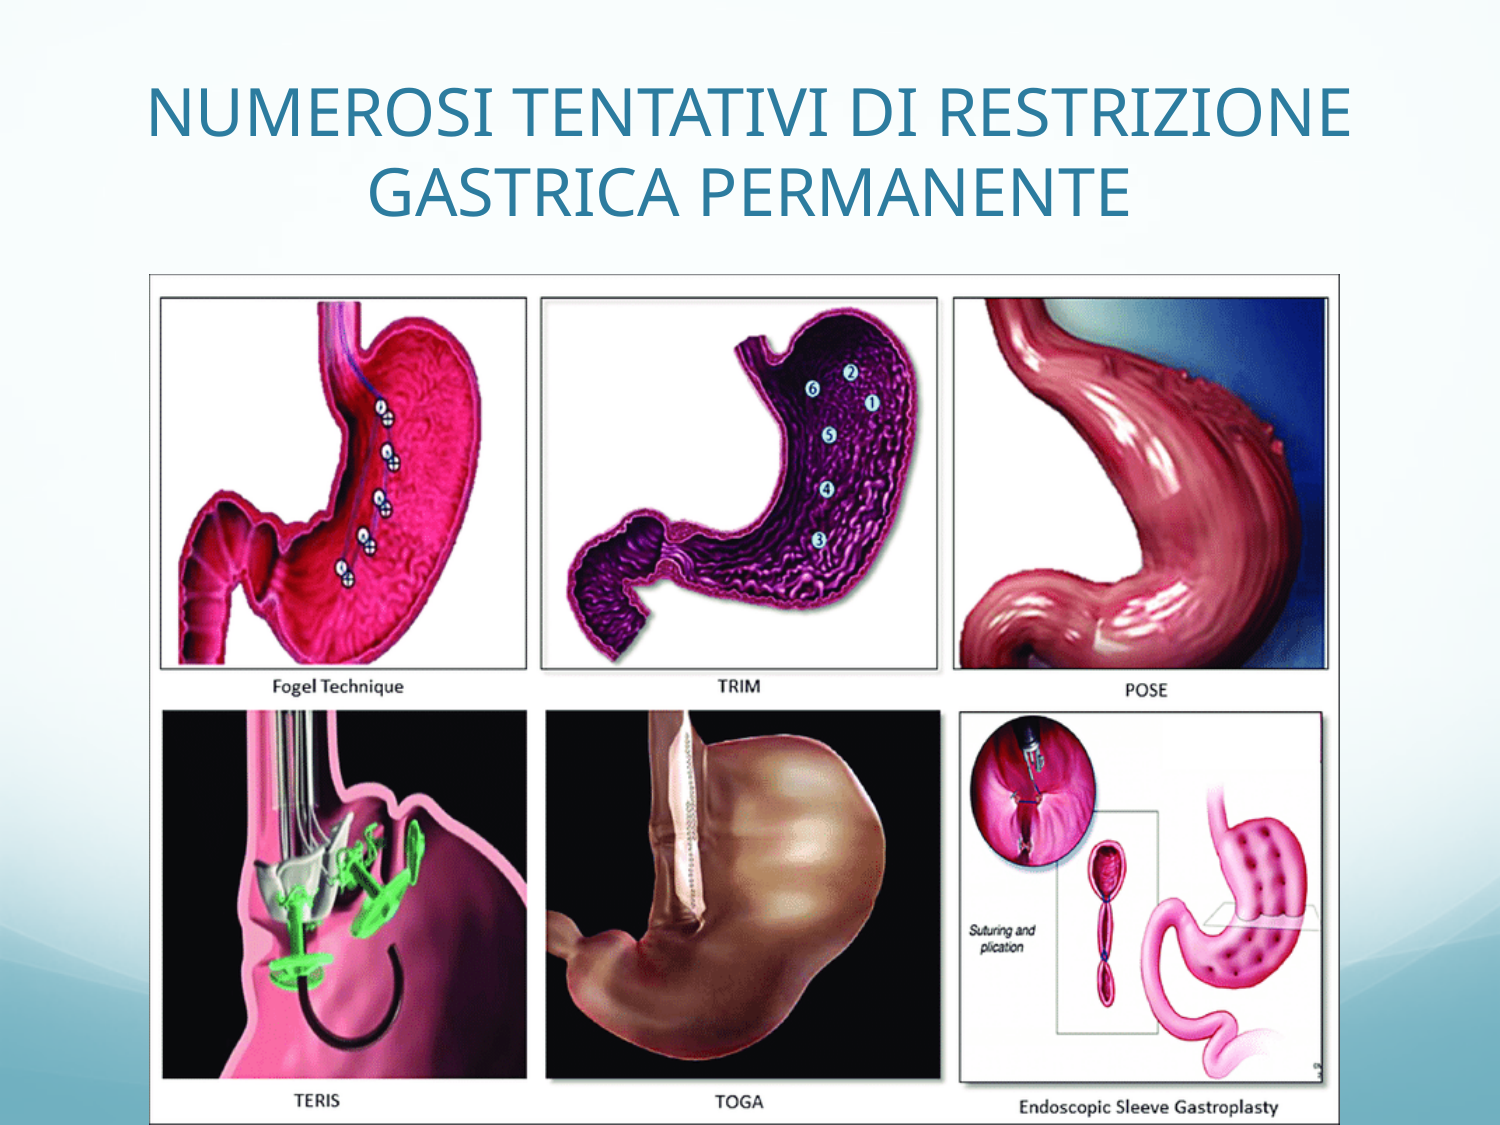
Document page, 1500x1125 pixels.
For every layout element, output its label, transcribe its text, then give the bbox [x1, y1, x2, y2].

picture [148, 274, 1341, 1125]
title NUMEROSI TENTATIVI DI RESTRIZIONE GASTRICA PERMANENTE [90, 17, 1410, 237]
